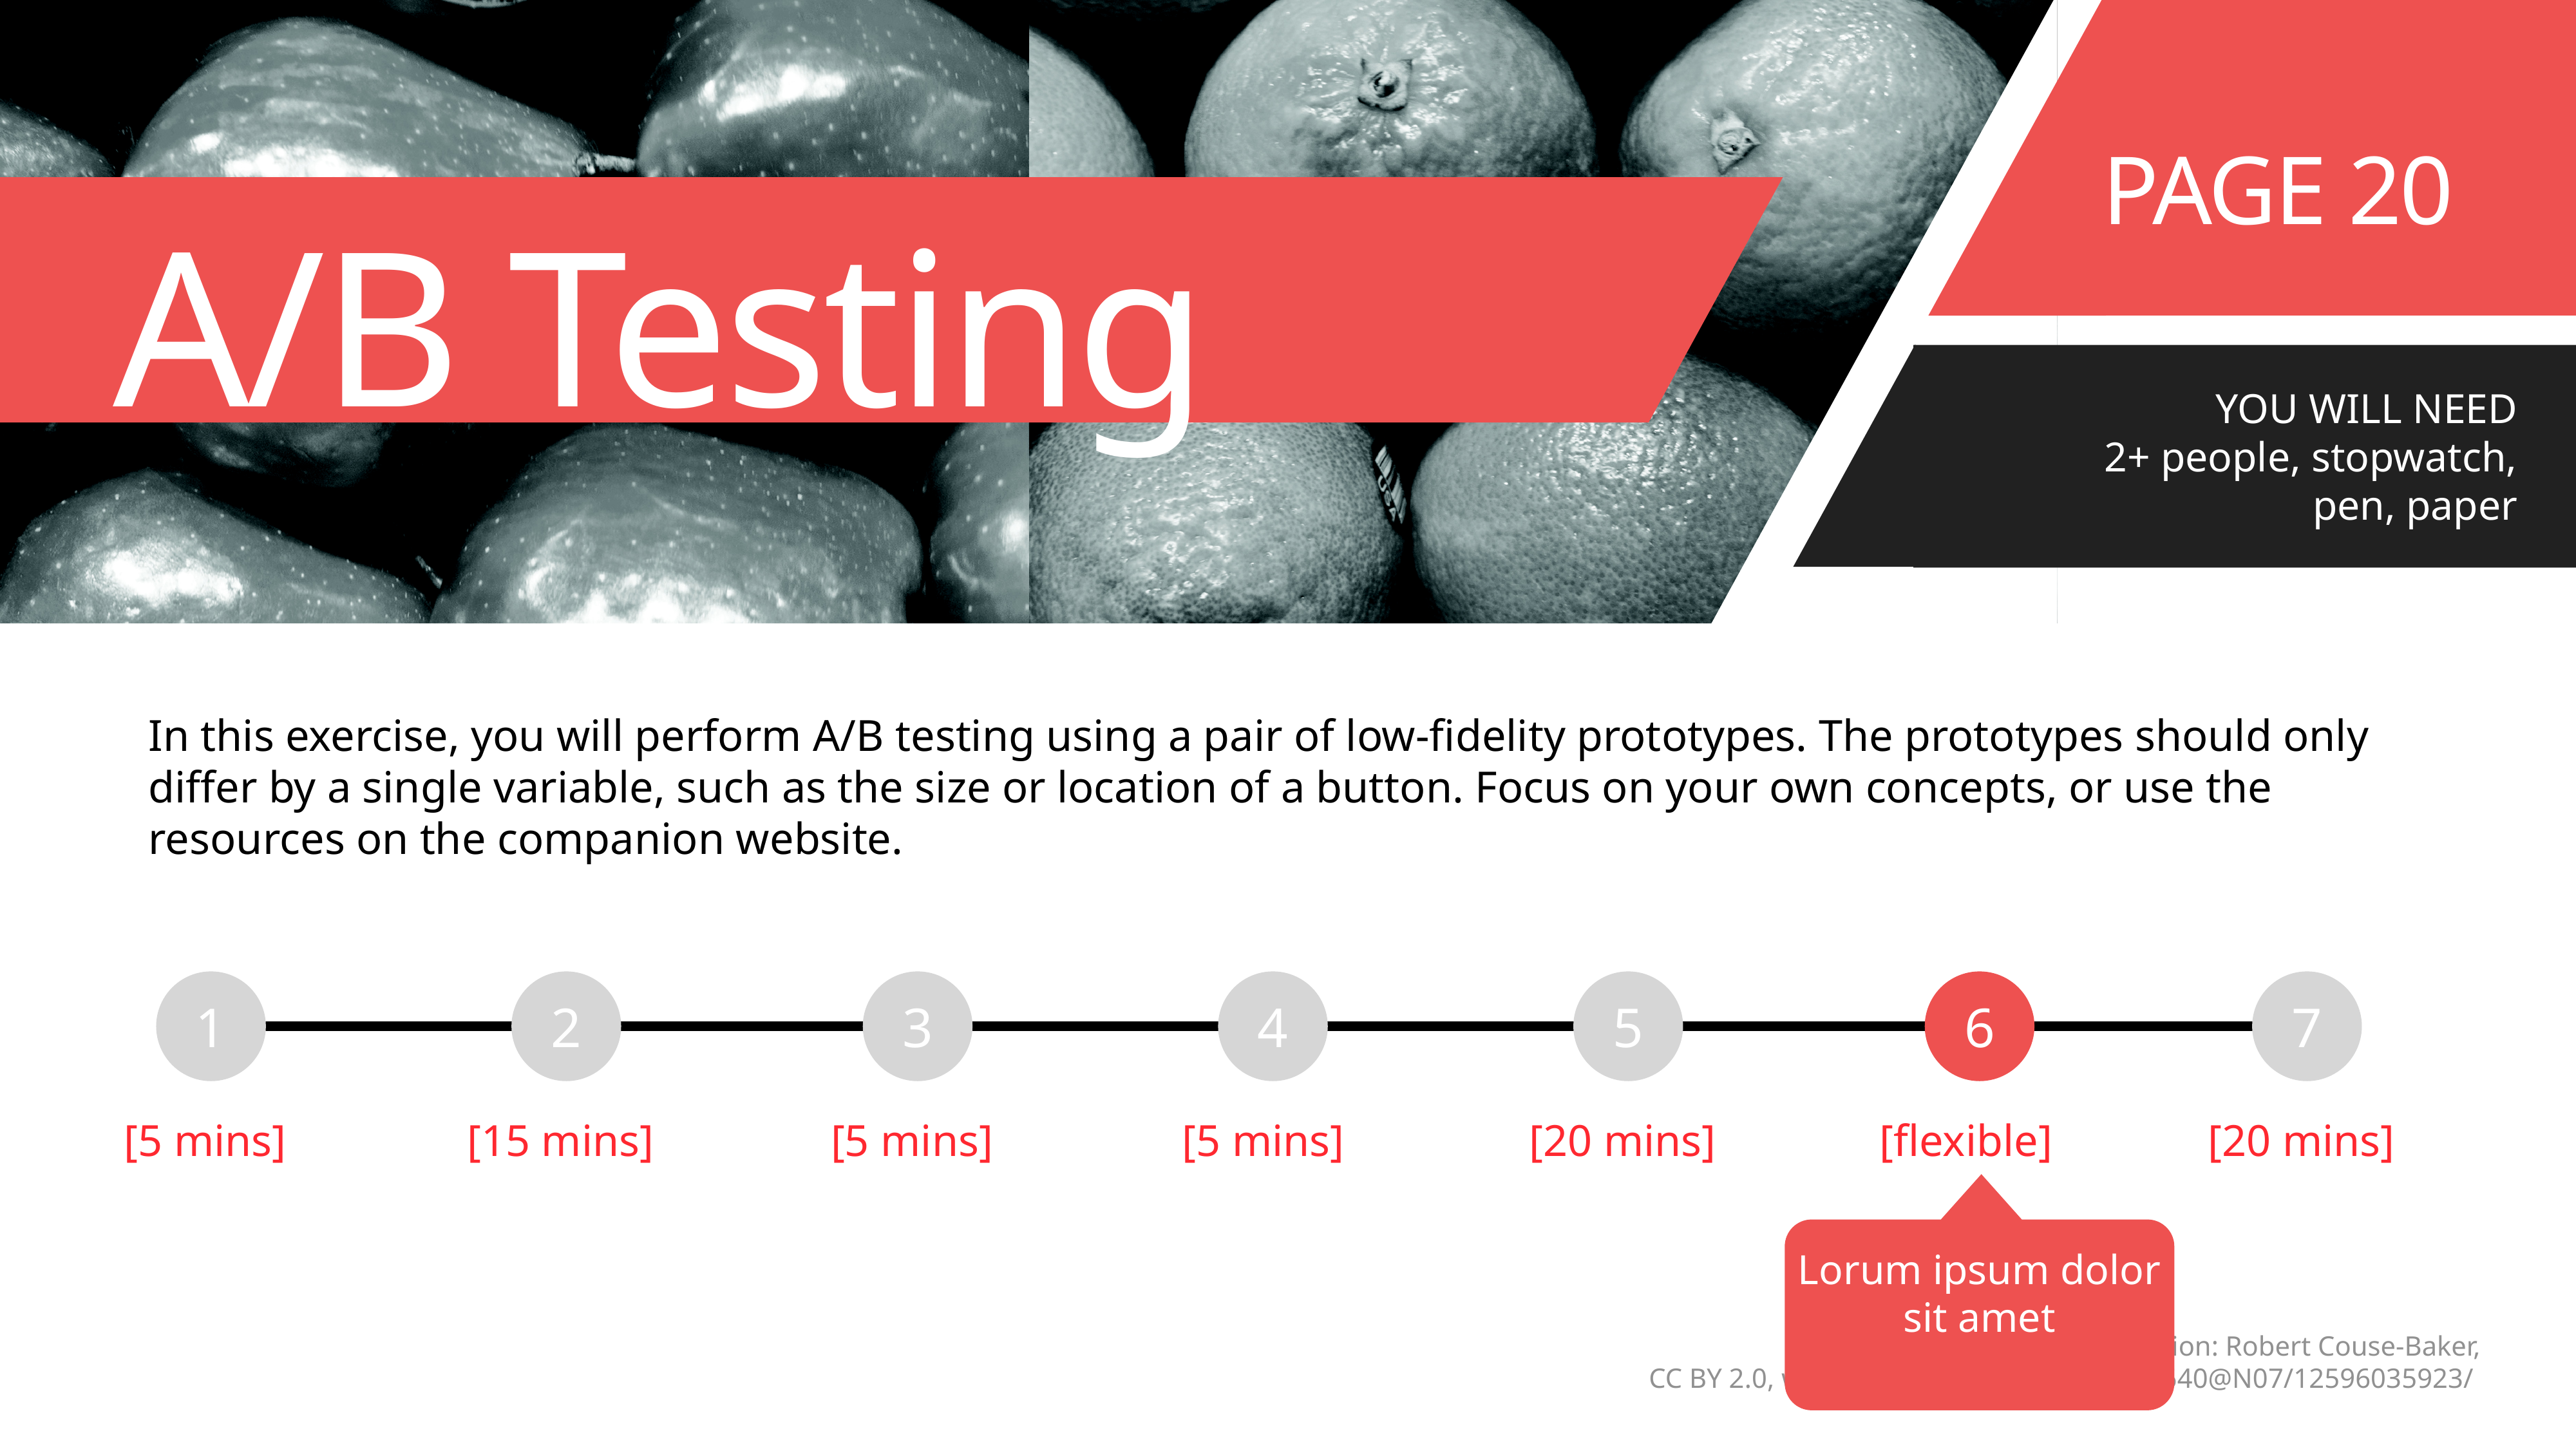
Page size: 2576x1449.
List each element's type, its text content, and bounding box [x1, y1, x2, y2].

text_box Lorum ipsum dolor sit amet [1792, 1401, 2168, 1410]
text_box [0, 0, 2576, 1401]
